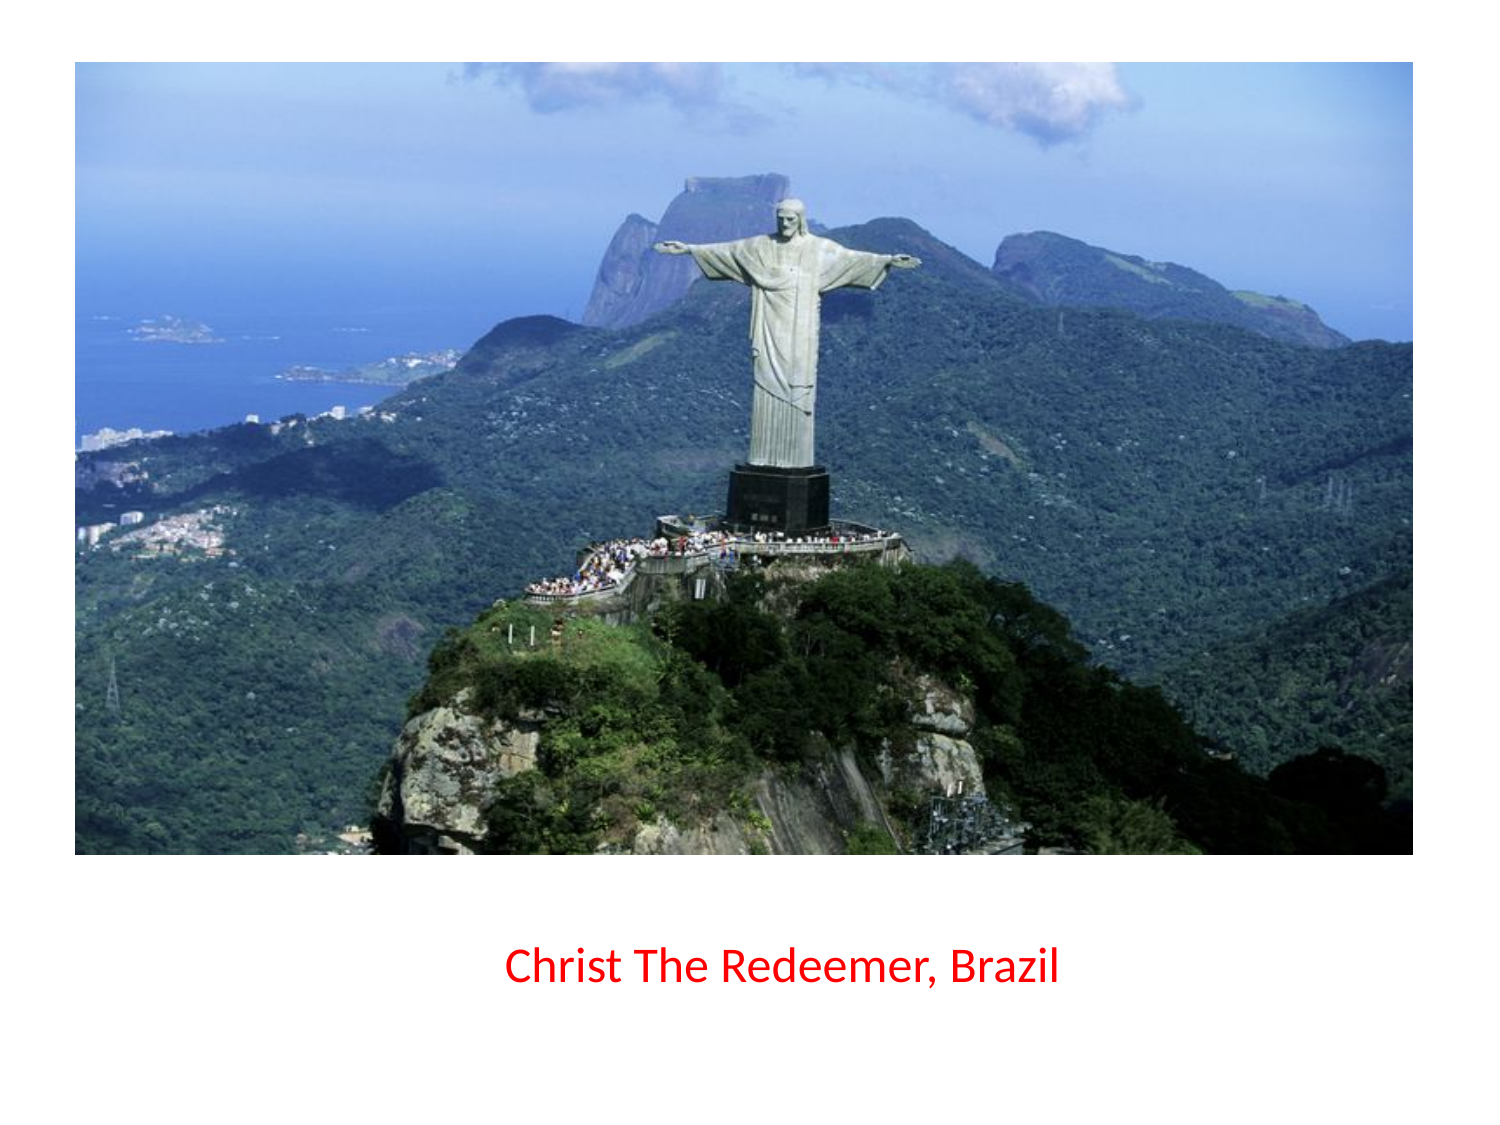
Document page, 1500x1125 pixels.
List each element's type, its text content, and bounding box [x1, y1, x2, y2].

picture [74, 62, 1413, 855]
text_box Christ The Redeemer, Brazil [490, 924, 1076, 1000]
